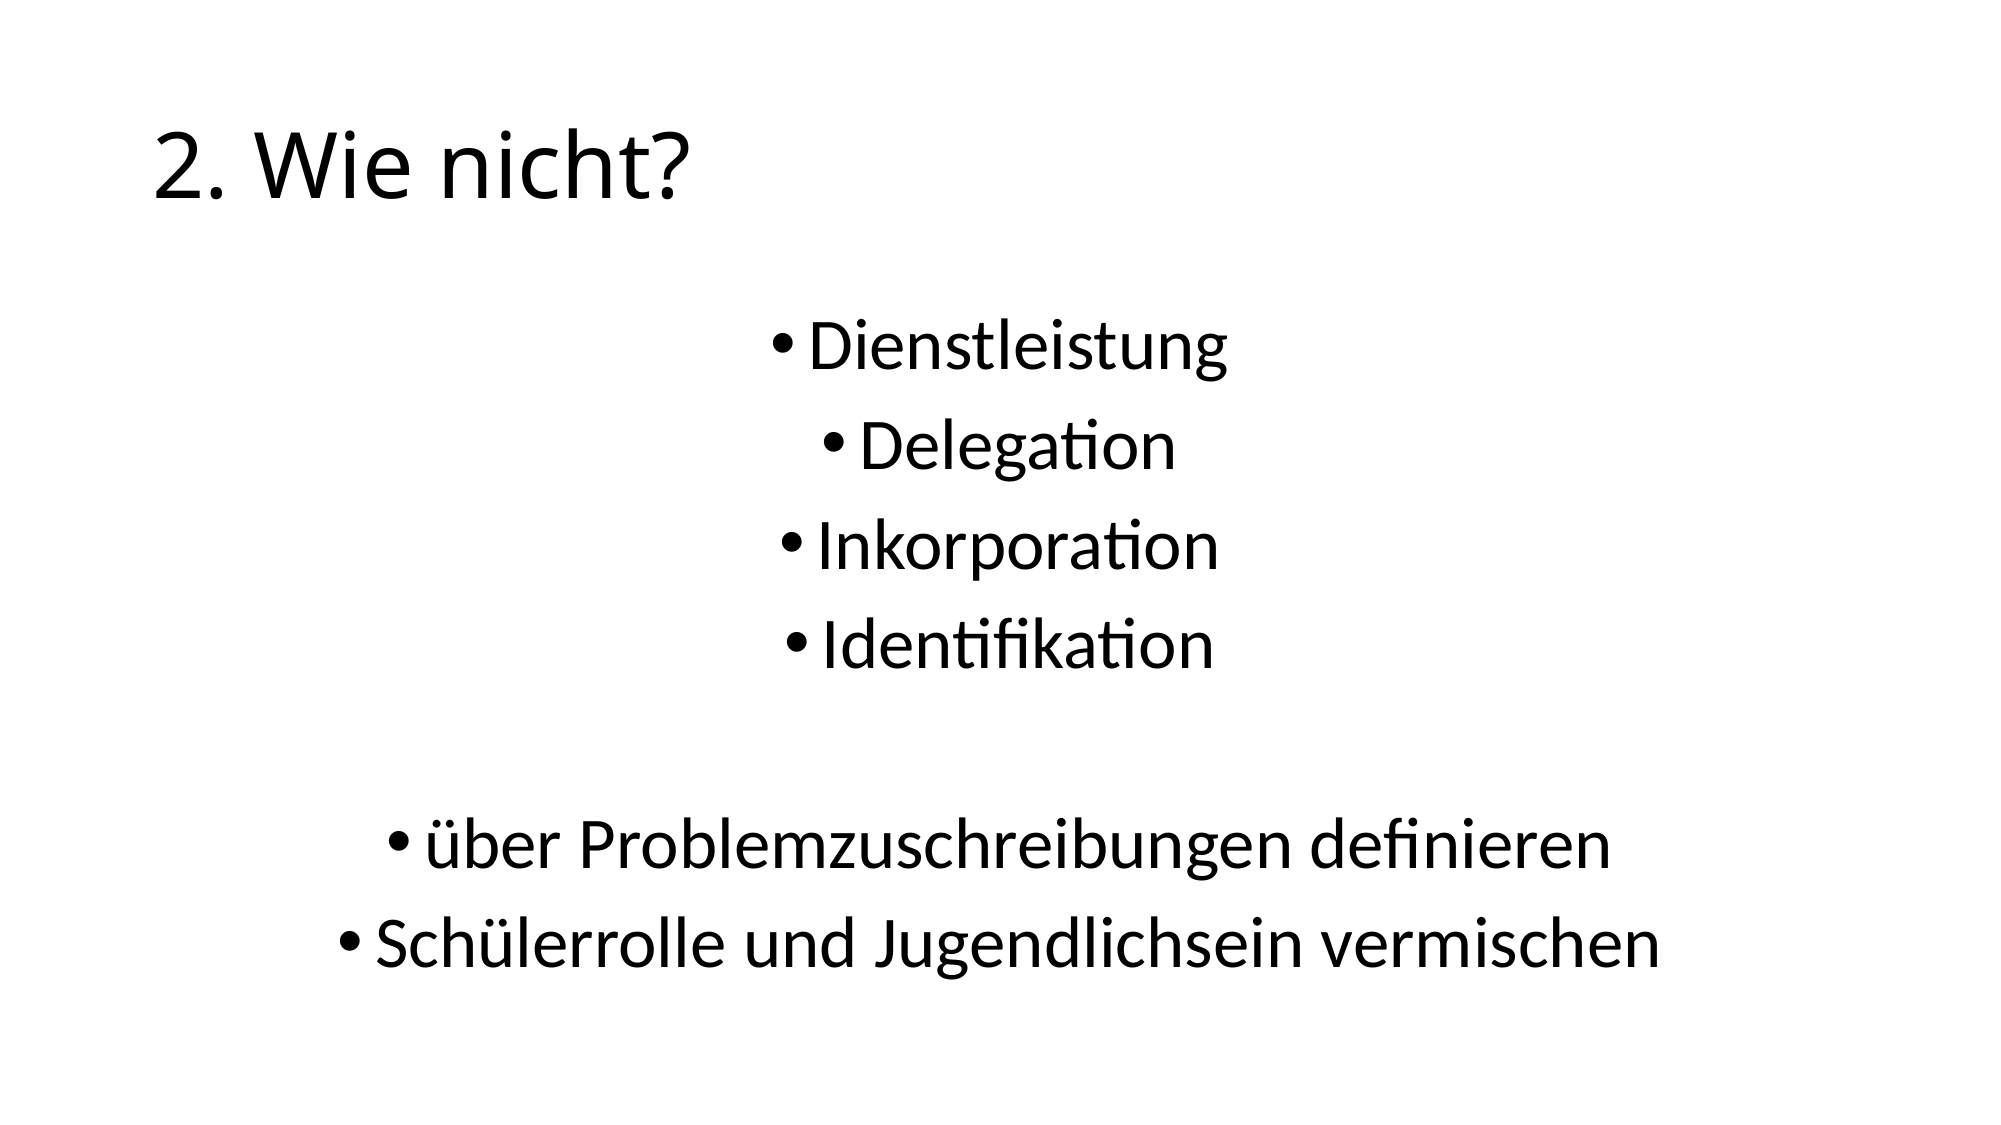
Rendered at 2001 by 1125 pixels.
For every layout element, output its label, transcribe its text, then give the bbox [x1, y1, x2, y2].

list Dienstleistung Delegation Inkorporation Identifikation über Problemzuschreibungen definieren Schülerrolle und Jugendlichsein vermischen [137, 299, 1863, 1014]
title 2. Wie nicht? [137, 59, 1863, 278]
